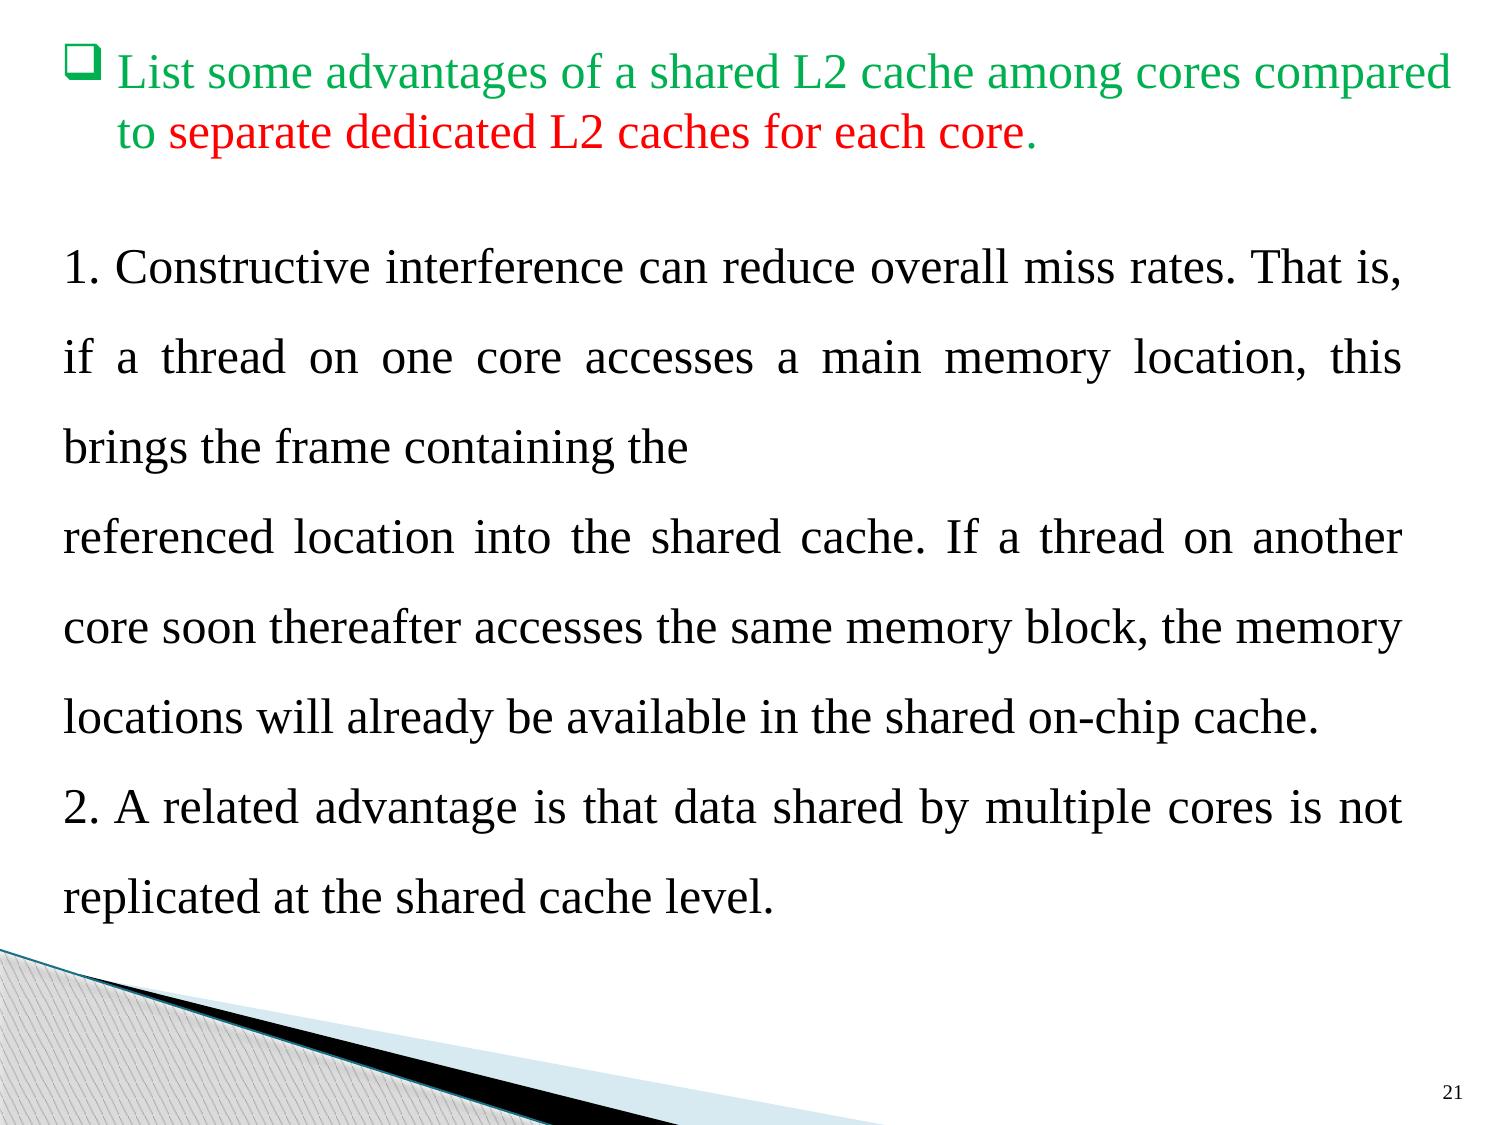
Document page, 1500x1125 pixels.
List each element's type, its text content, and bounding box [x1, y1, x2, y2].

slide_number 21 [1418, 1051, 1479, 1112]
text_box 1. Constructive interference can reduce overall miss rates. That is, if a thread on one core accesses a main memory location, this brings the frame containing the referenced location into the shared cache. If a thread on another core soon thereafter accesses the same memory block, the memory locations will already be available in the shared on-chip cache. 2. A related advantage is that data shared by multiple cores is not replicated at the shared cache level. [48, 196, 1419, 931]
text_box List some advantages of a shared L2 cache among cores compared to separate dedicated L2 caches for each core. [46, 30, 1496, 166]
